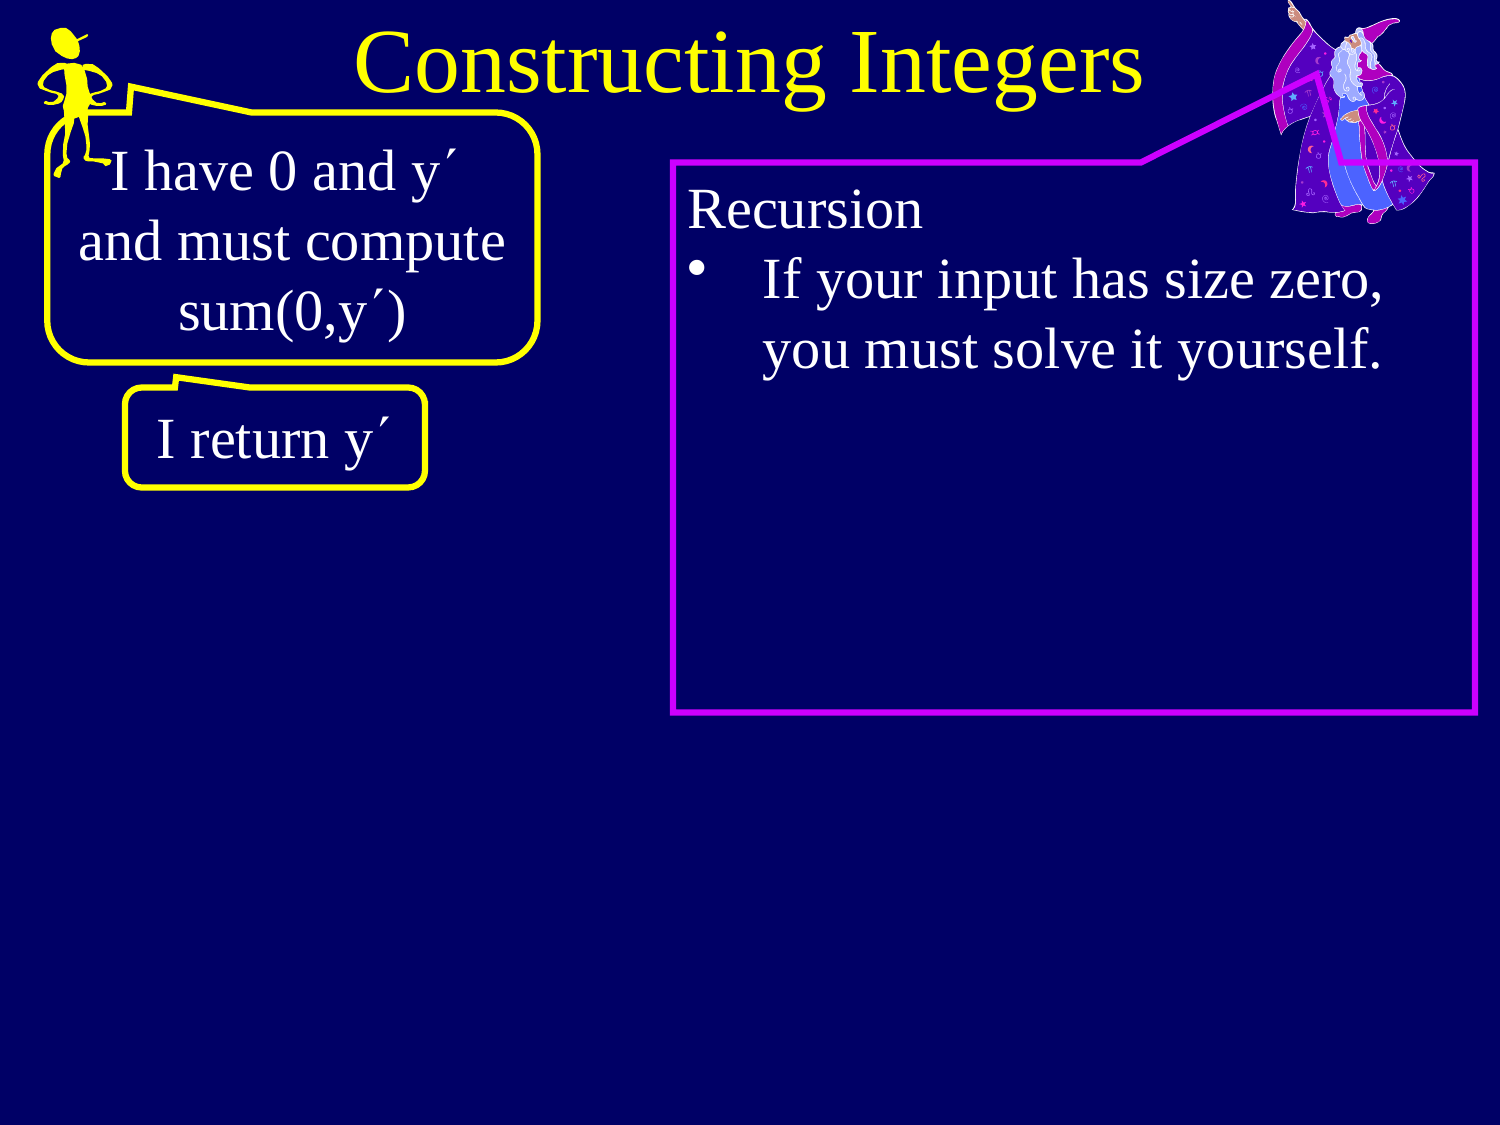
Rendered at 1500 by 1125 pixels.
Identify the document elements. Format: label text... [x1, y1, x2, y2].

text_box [37, 27, 113, 179]
title Constructing Integers [112, 0, 1267, 150]
text_box I have 0 and y and must compute sum(0,y) [47, 86, 538, 363]
text_box Recursion If your input has size zero, you must solve it yourself. [672, 100, 1475, 713]
text_box I return y [124, 377, 425, 488]
picture [1269, 0, 1436, 225]
